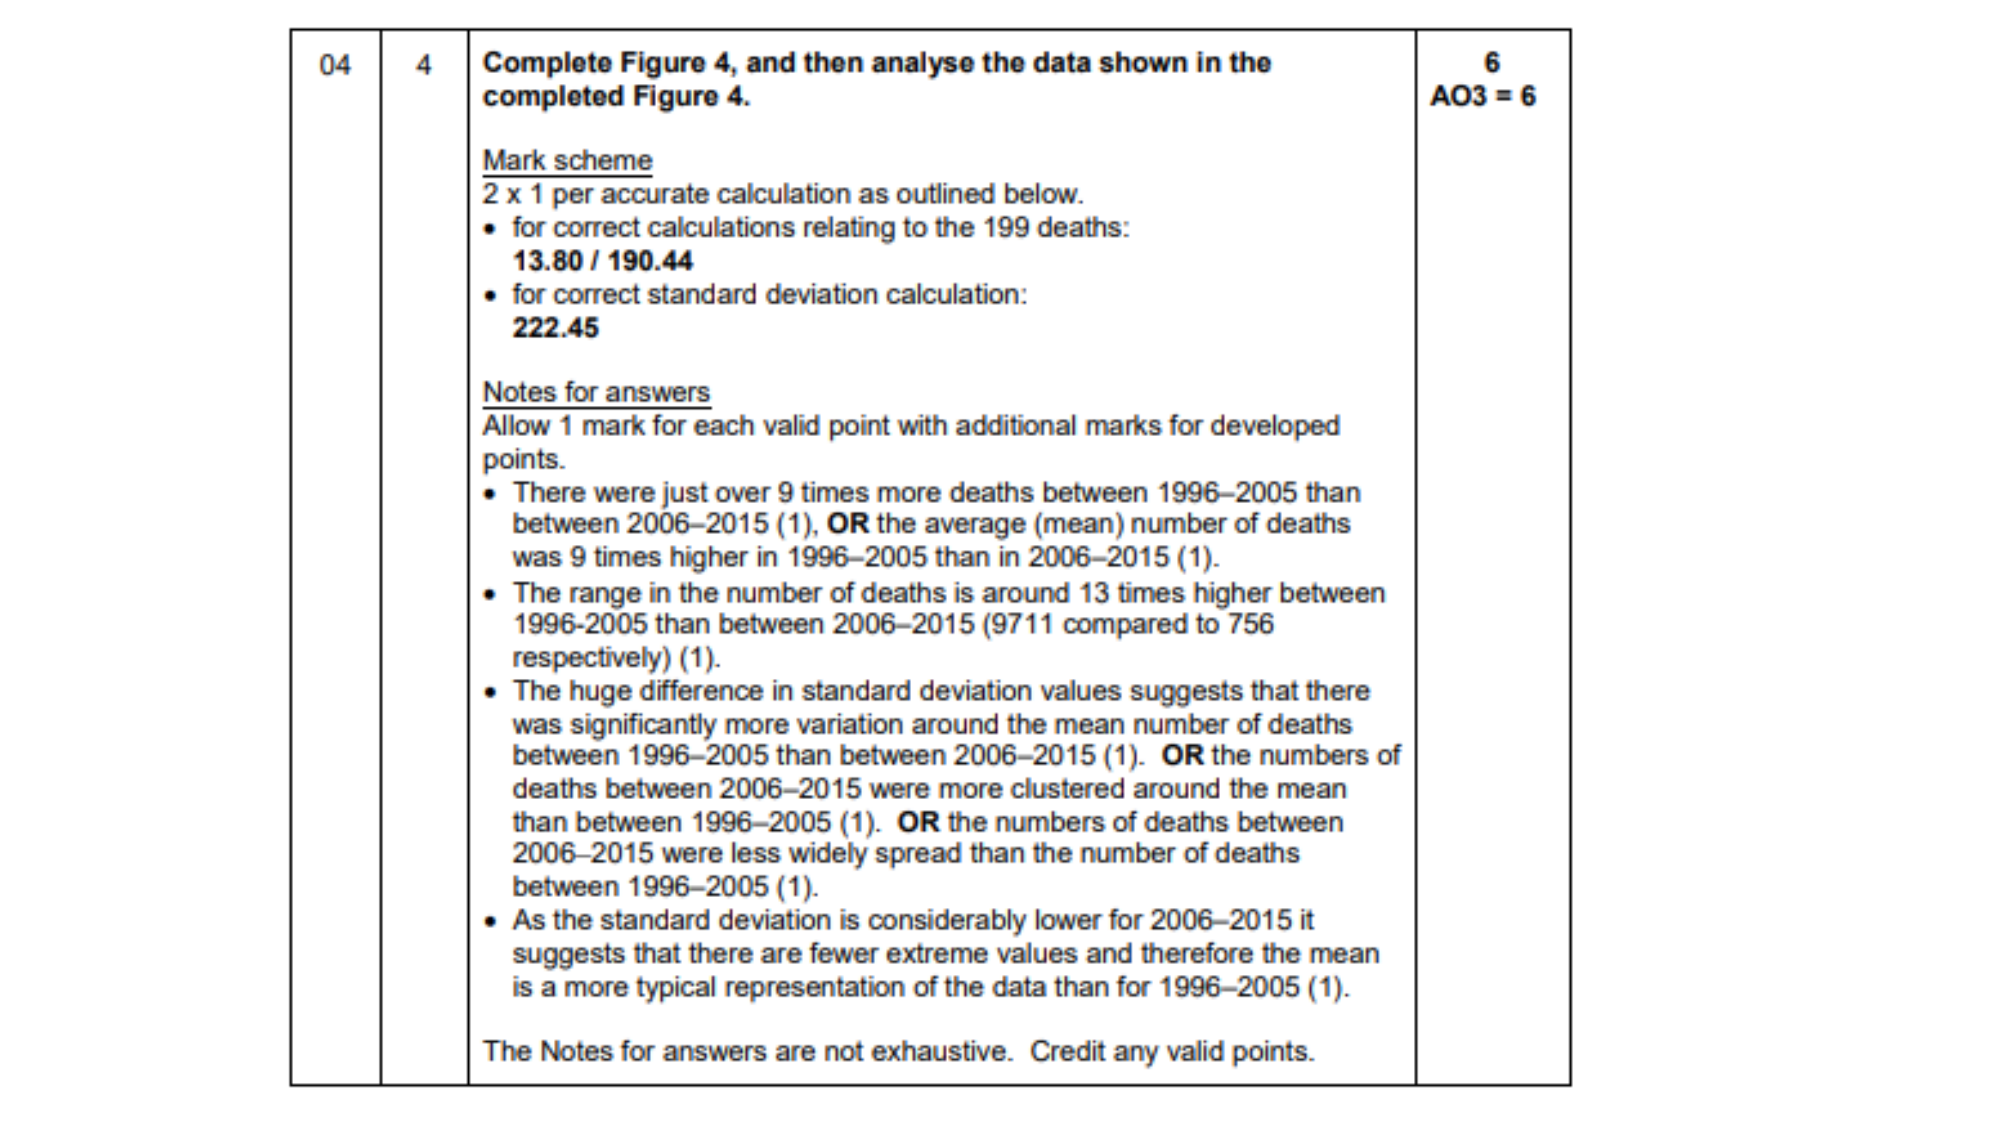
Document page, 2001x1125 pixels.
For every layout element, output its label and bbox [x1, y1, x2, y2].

picture [282, 14, 1593, 1111]
